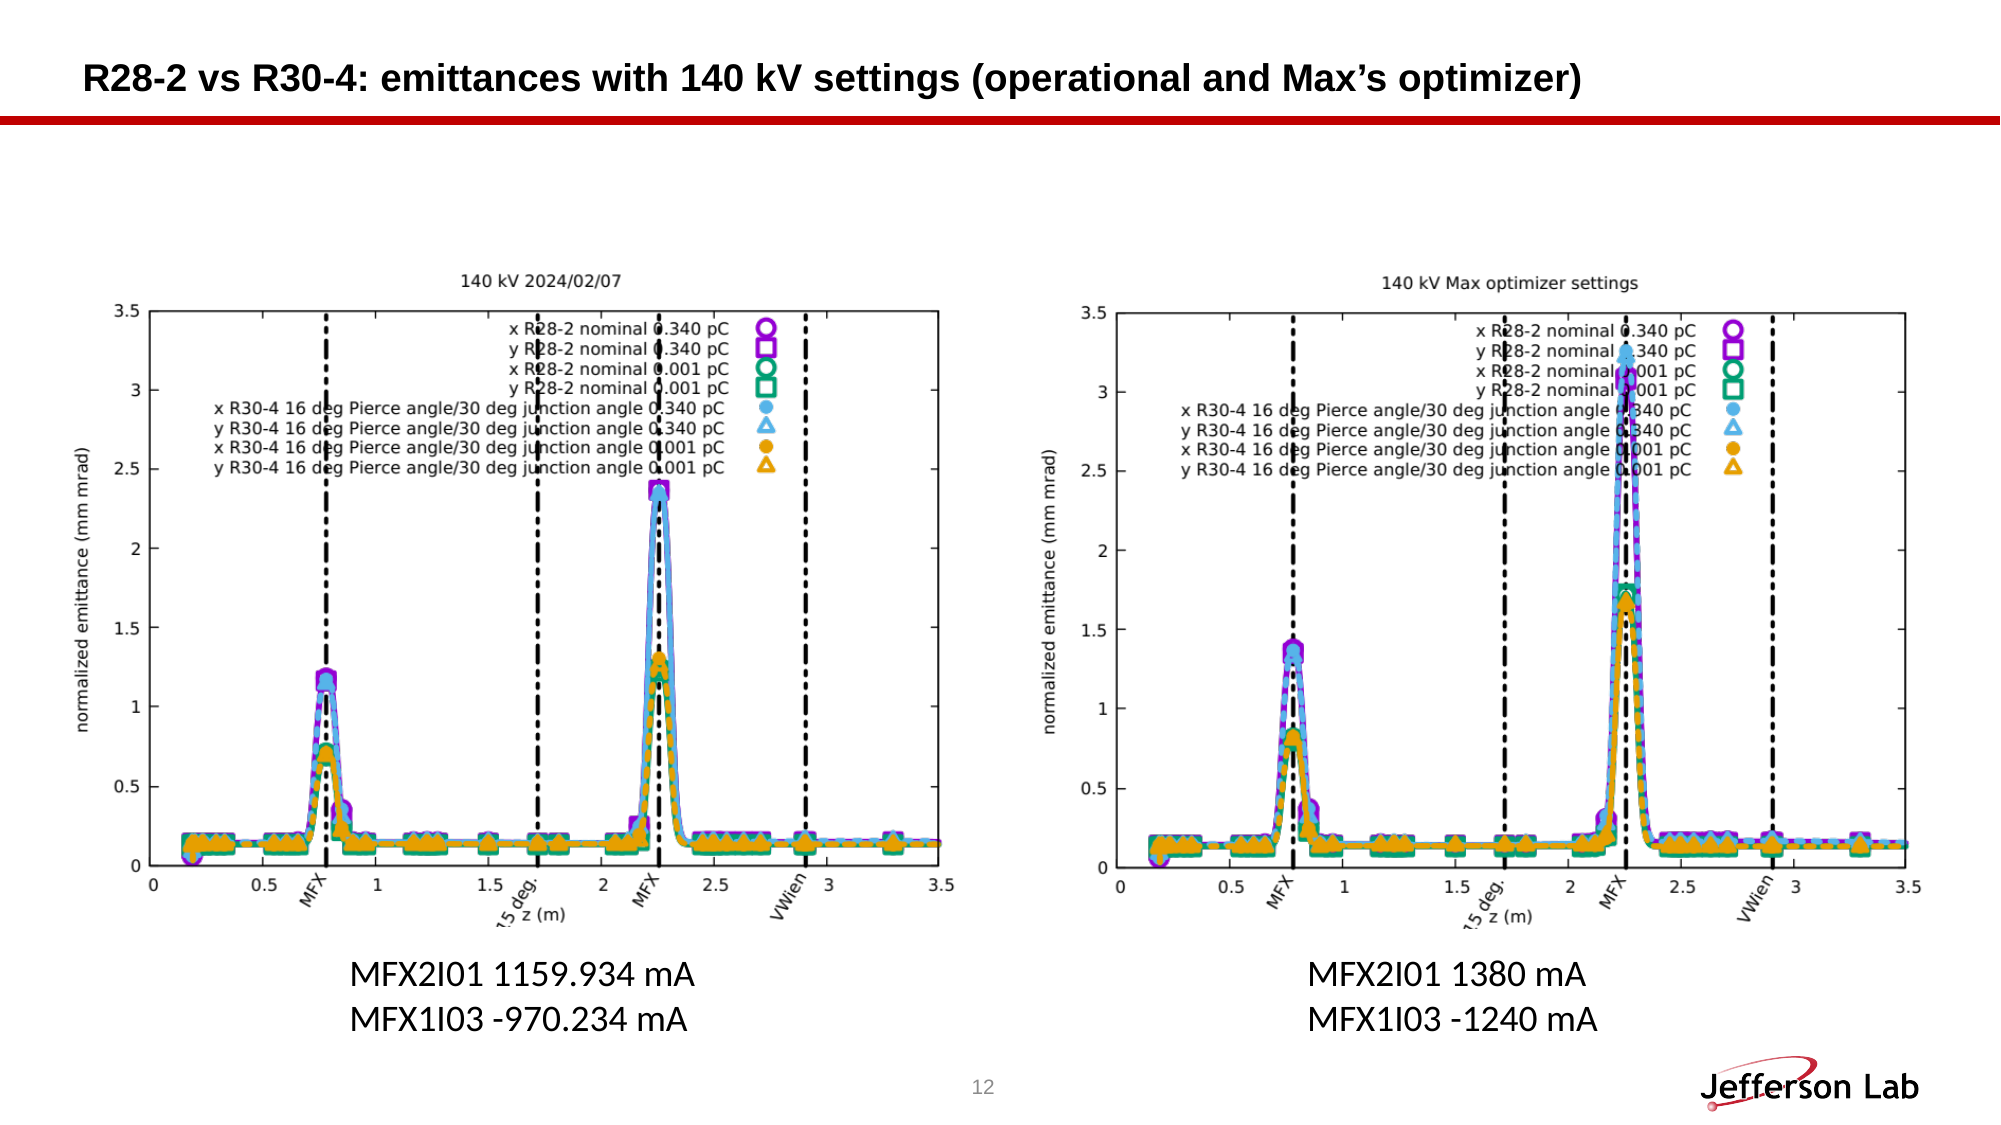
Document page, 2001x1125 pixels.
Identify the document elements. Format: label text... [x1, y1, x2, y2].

picture [1698, 1047, 1933, 1124]
title R28-2 vs R30-4: emittances with 140 kV settings (operational and Max’s optimizer) [67, 39, 1919, 120]
text_box MFX2I01 1159.934 mA MFX1I03 -970.234 mA [334, 941, 722, 1047]
text_box MFX2I01 1380 mA MFX1I03 -1240 mA [1292, 941, 1695, 1047]
picture [66, 251, 967, 927]
slide_number 12 [924, 1060, 1042, 1111]
picture [1033, 253, 1934, 929]
